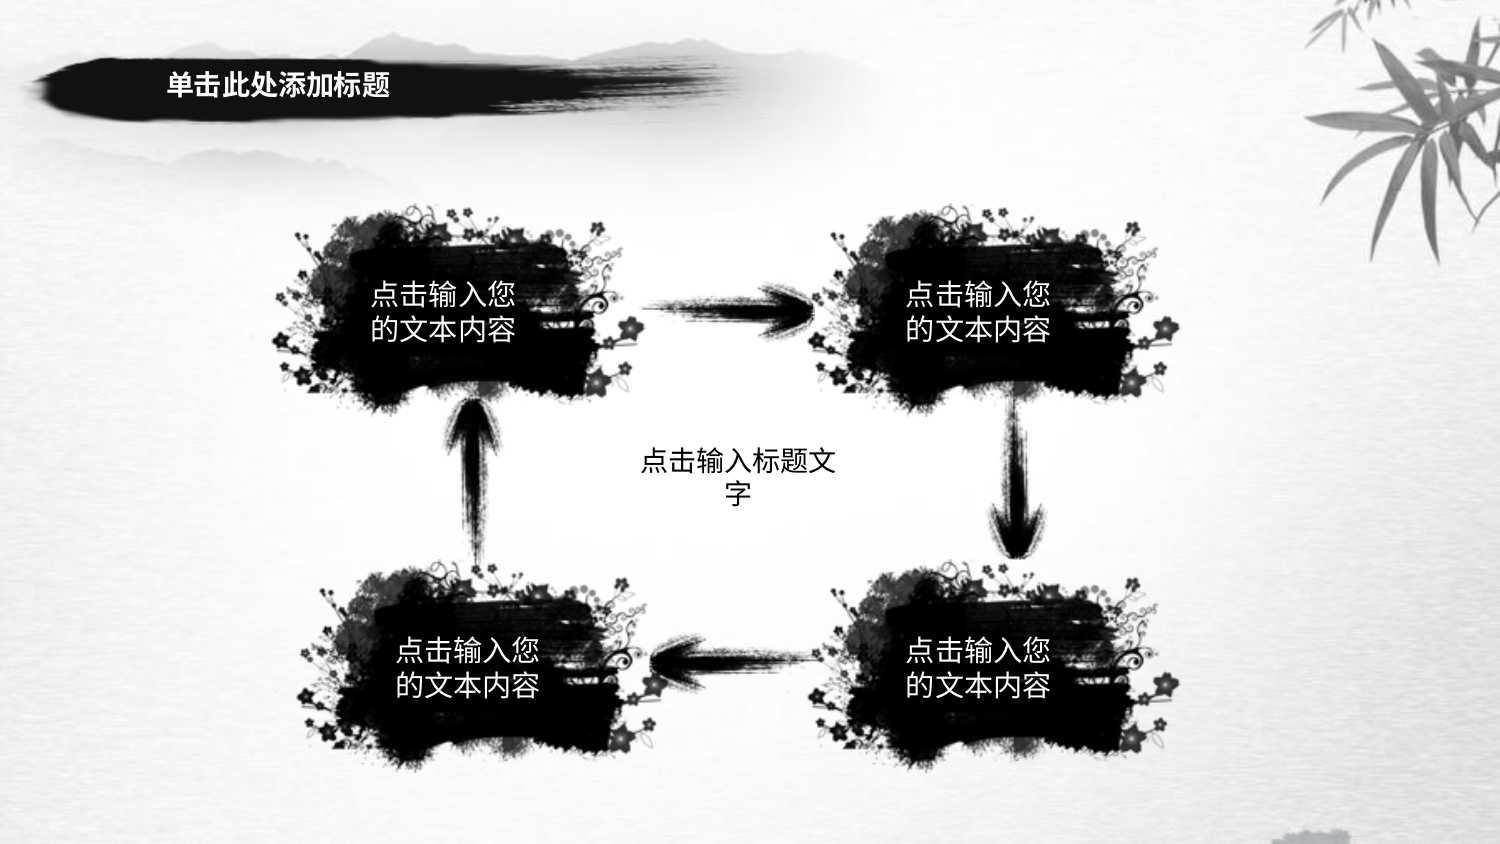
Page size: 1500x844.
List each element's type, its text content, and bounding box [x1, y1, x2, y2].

text_box 点击输入标题文字 [615, 435, 862, 518]
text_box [785, 203, 1182, 417]
picture [0, 0, 1500, 844]
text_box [785, 559, 1182, 773]
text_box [0, 16, 815, 134]
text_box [275, 559, 671, 773]
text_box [250, 203, 647, 417]
